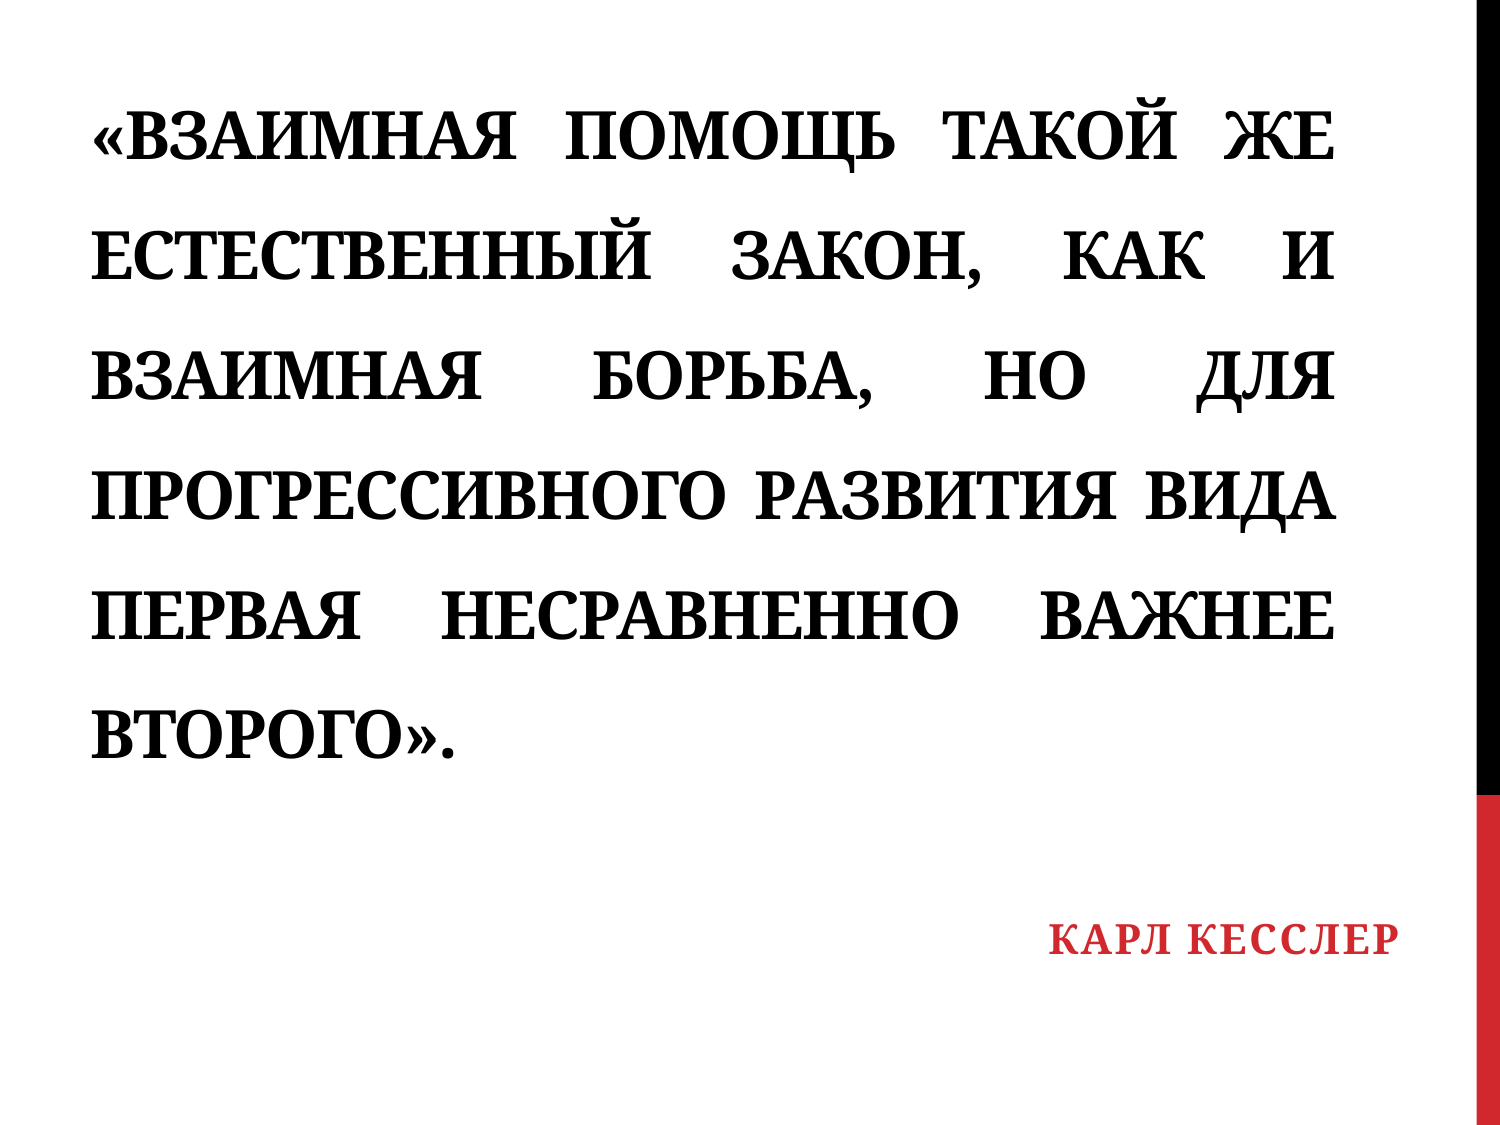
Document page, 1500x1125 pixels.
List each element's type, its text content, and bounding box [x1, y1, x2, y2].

subtitle Карл Кесслер [289, 905, 1415, 1056]
title «Взаимная помощь такой же естественный закон, как и взаимная борьба, но для прогрессивного развития вида первая несравненно важнее второго». [75, 37, 1350, 788]
